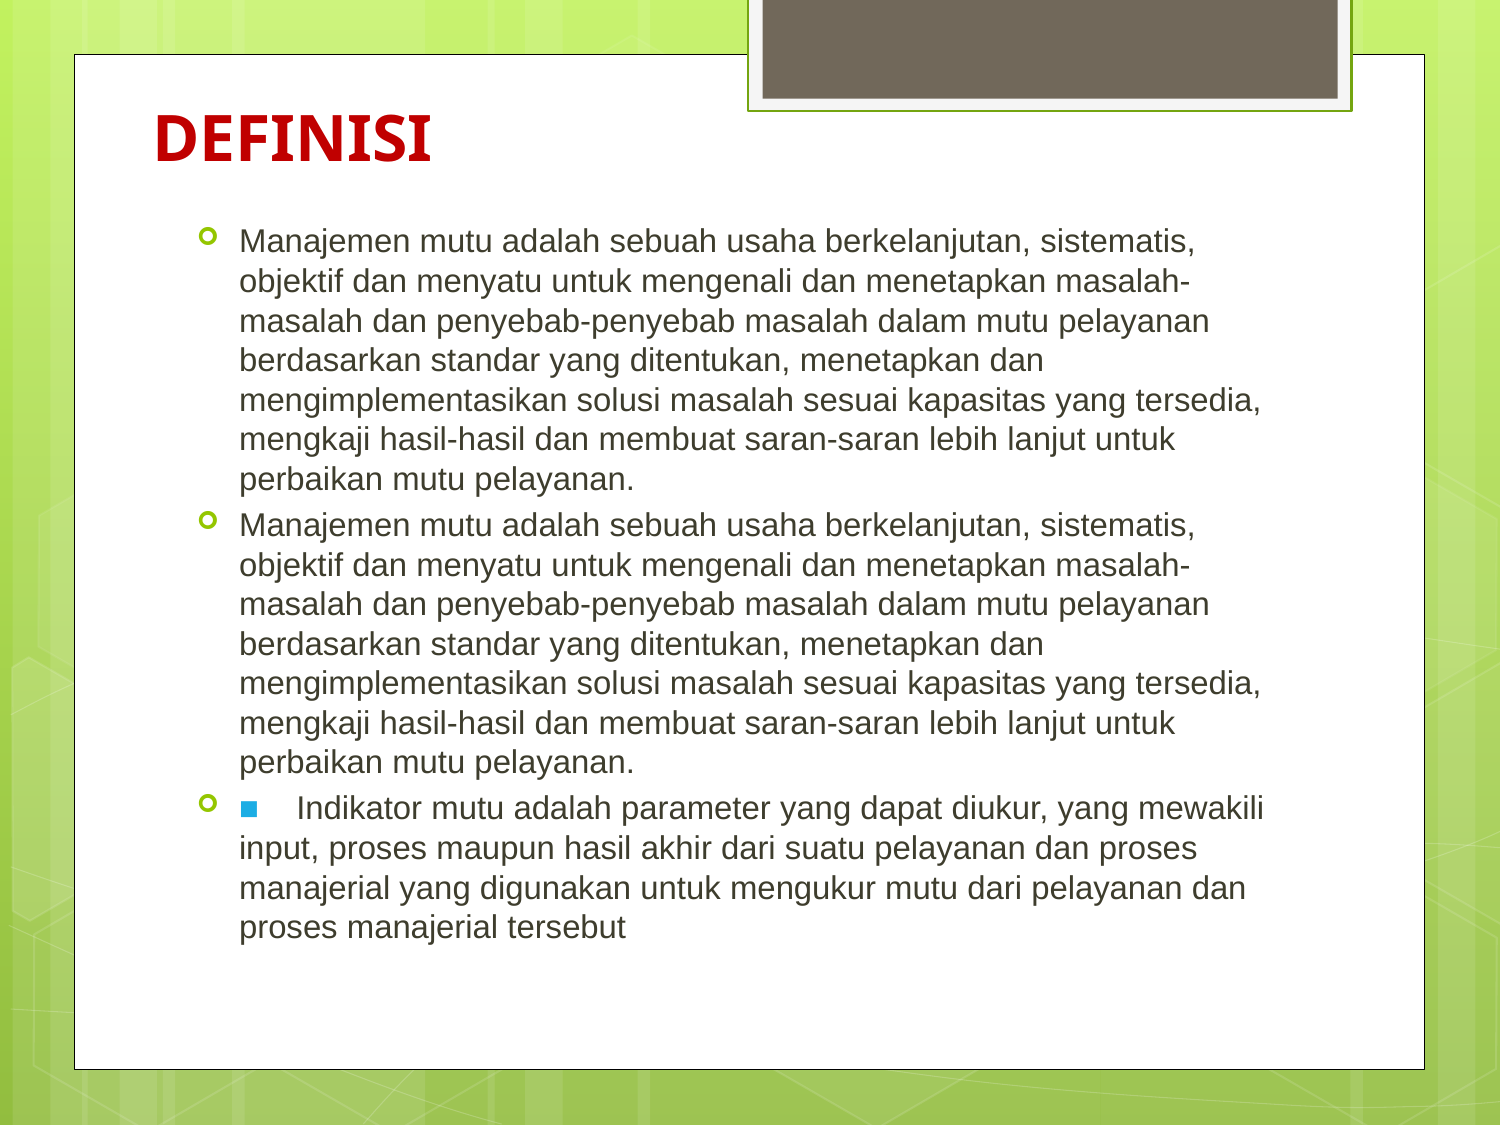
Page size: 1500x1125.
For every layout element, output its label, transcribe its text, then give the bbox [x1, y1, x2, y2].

list Manajemen mutu adalah sebuah usaha berkelanjutan, sistematis, objektif dan menyatu untuk mengenali dan menetapkan masalah-masalah dan penyebab-penyebab masalah dalam mutu pelayanan berdasarkan standar yang ditentukan, menetapkan dan mengimplementasikan solusi masalah sesuai kapasitas yang tersedia, mengkaji hasil-hasil dan membuat saran-saran lebih lanjut untuk perbaikan mutu pelayanan. Manajemen mutu adalah sebuah usaha berkelanjutan, sistematis, objektif dan menyatu untuk mengenali dan menetapkan masalah-masalah dan penyebab-penyebab masalah dalam mutu pelayanan berdasarkan standar yang ditentukan, menetapkan dan mengimplementasikan solusi masalah sesuai kapasitas yang tersedia, mengkaji hasil-hasil dan membuat saran-saran lebih lanjut untuk perbaikan mutu pelayanan. ■ Indikator mutu adalah parameter yang dapat diukur, yang mewakili input, proses maupun hasil akhir dari suatu pelayanan dan proses manajerial yang digunakan untuk mengukur mutu dari pelayanan dan proses manajerial tersebut [171, 212, 1283, 957]
title DEFINISI [137, 87, 492, 182]
